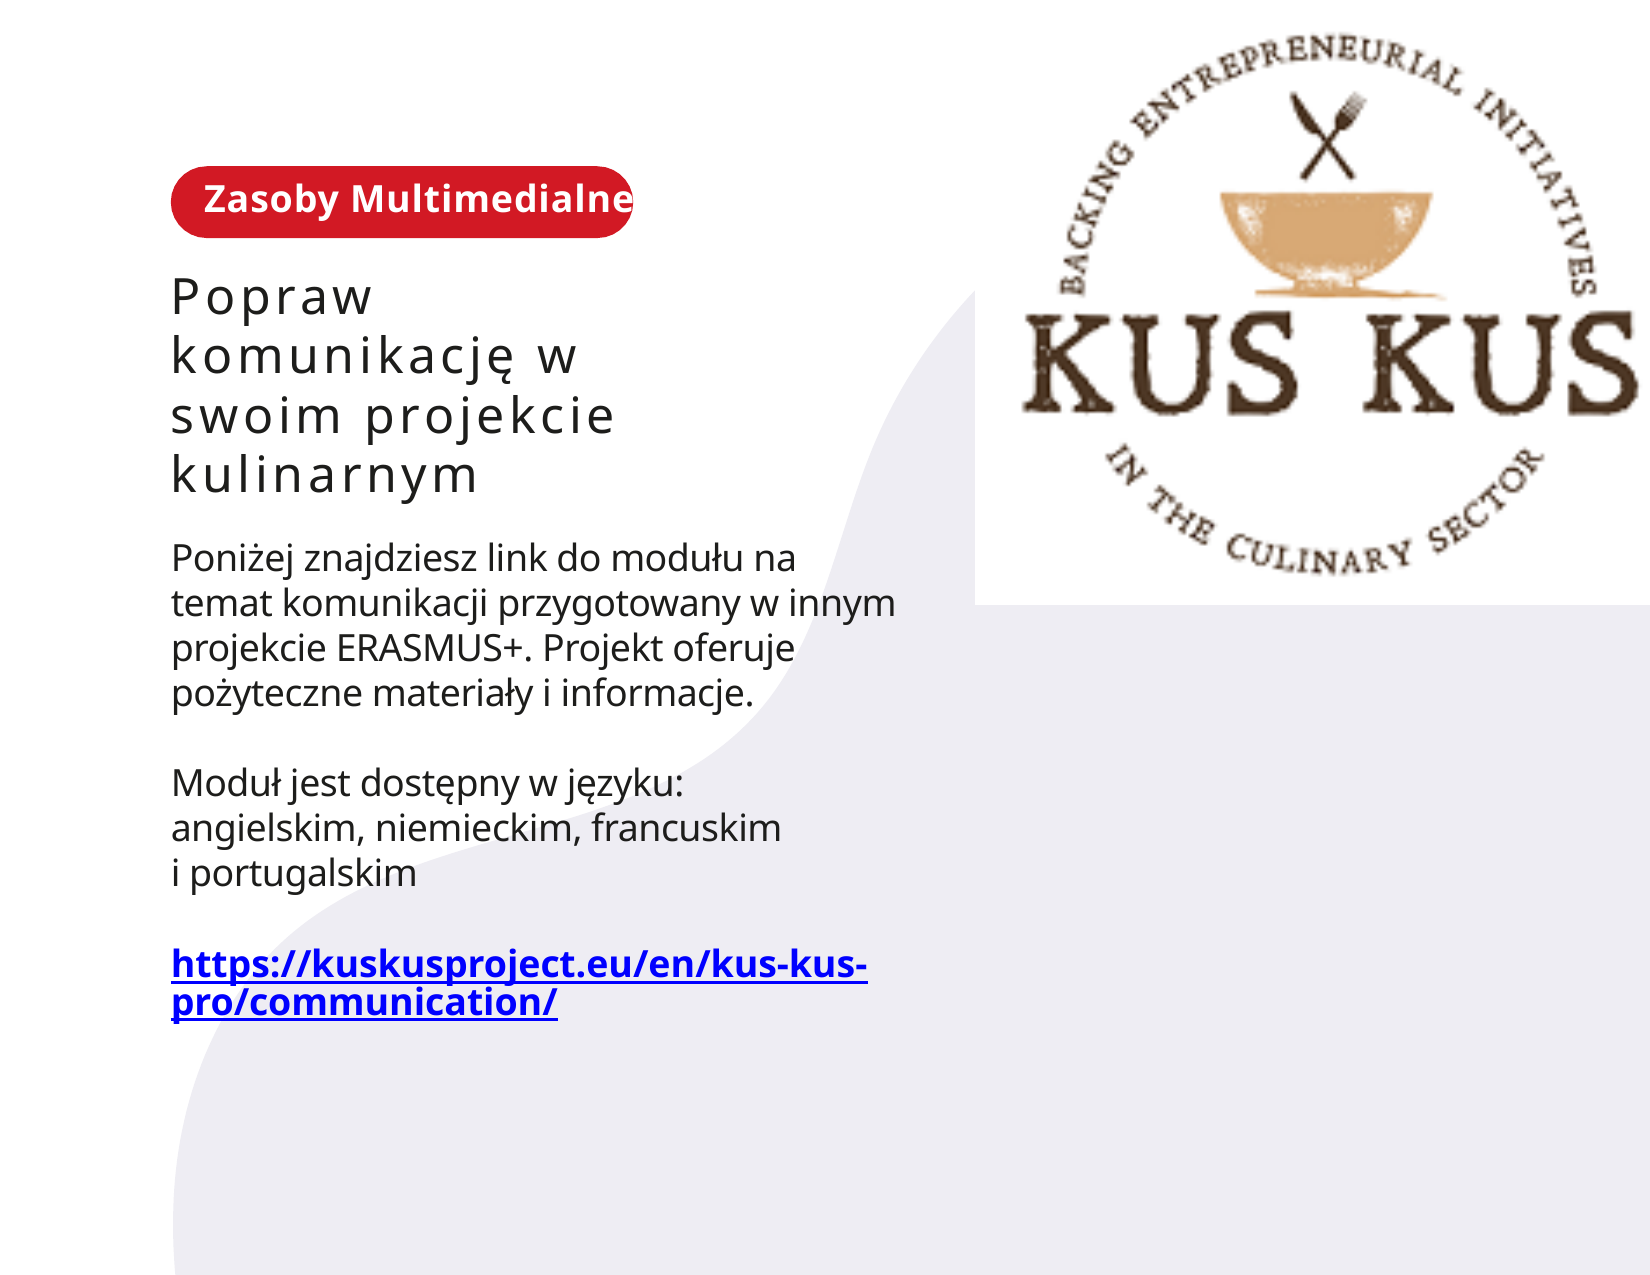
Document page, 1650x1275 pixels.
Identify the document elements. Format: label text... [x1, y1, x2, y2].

picture [975, 0, 1650, 605]
text_box Zasoby Multimedialne [202, 173, 675, 221]
text_box Poniżej znajdziesz link do modułu na temat komunikacji przygotowany w innym projekcie ERASMUS+. Projekt oferuje pożyteczne materiały i informacje. Moduł jest dostępny w języku: angielskim, niemieckim, francuskim i portugalskim https://kuskusproject.eu/en/kus-kus-pro/communication/ [168, 509, 905, 992]
text_box [170, 166, 628, 239]
text_box [173, 295, 1650, 1275]
title Popraw komunikację w swoim projekcie kulinarnym [168, 264, 727, 505]
